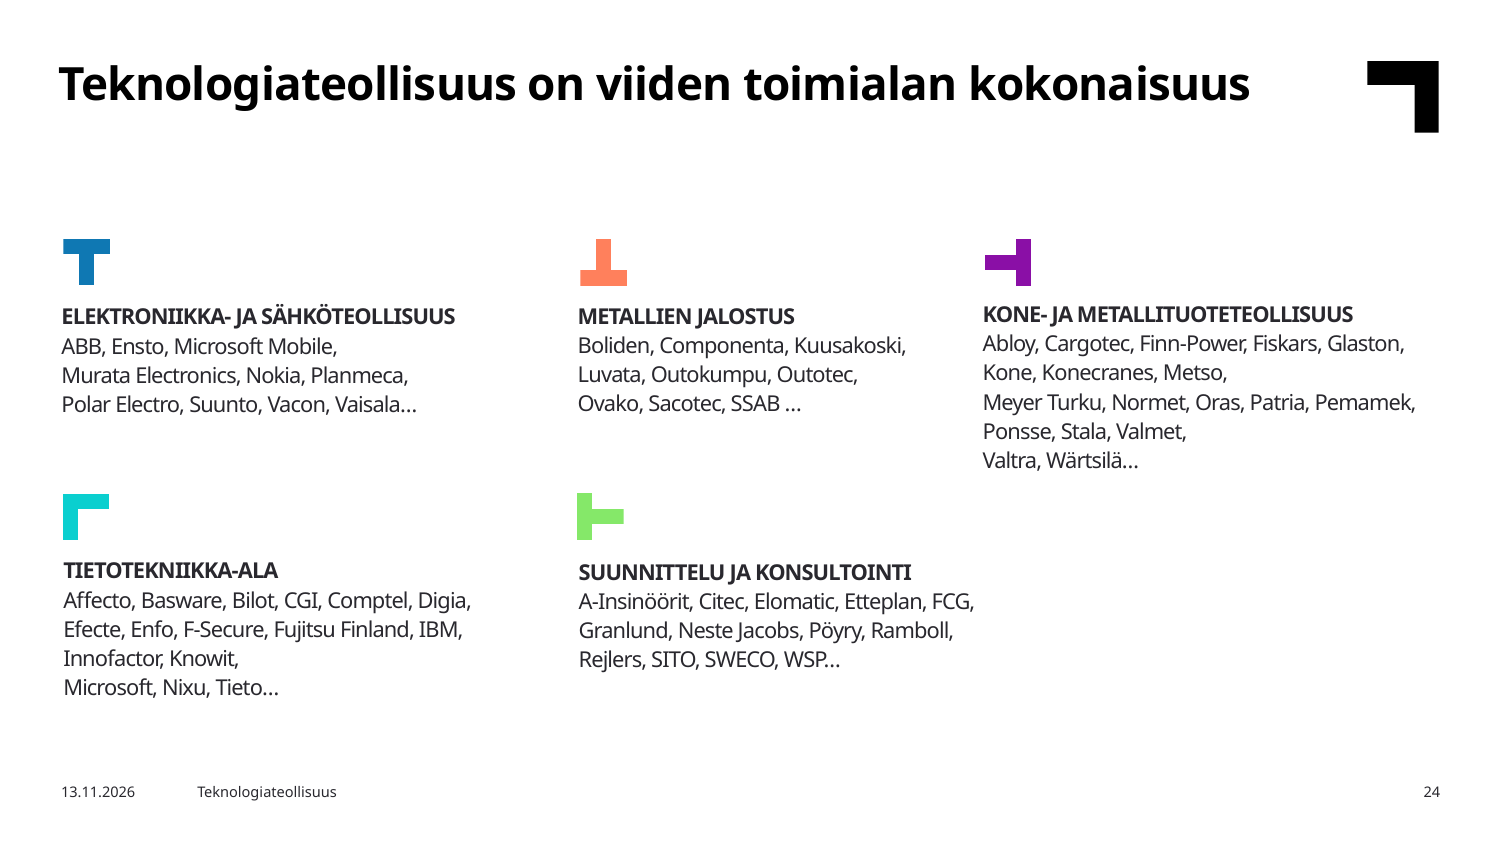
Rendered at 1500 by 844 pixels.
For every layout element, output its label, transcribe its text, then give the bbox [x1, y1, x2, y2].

picture [984, 239, 1032, 287]
footer Teknologiateollisuus [182, 775, 395, 803]
text_box METALLIEN JALOSTUS Boliden, Componenta, Kuusakoski, Luvata, Outokumpu, Outotec, Ovako, Sacotec, SSAB … [571, 293, 976, 452]
text_box SUUNNITTELU JA KONSULTOINTI A-Insinöörit, Citec, Elomatic, Etteplan, FCG, Granlund, Neste Jacobs, Pöyry, Ramboll, Rejlers, SITO, SWECO, WSP… [572, 549, 1038, 679]
list Teknologiateollisuus on viiden toimialan kokonaisuus [41, 46, 1353, 153]
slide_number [46, 775, 182, 803]
text_box ELEKTRONIIKKA- JA SÄHKÖTEOLLISUUS ABB, Ensto, Microsoft Mobile, Murata Electronics, Nokia, Planmeca, Polar Electro, Suunto, Vacon, Vaisala… [55, 294, 571, 423]
text_box KONE- JA METALLITUOTETEOLLISUUS Abloy, Cargotec, Finn-Power, Fiskars, Glaston, Kone, Konecranes, Metso, Meyer Turku, Normet, Oras, Patria, Pemamek, Ponsse, Stala, Valmet, Valtra, Wärtsilä… [976, 291, 1450, 508]
picture [62, 493, 110, 540]
picture [576, 493, 624, 541]
picture [63, 238, 110, 286]
text_box TIETOTEKNIIKKA-ALA Affecto, Basware, Bilot, CGI, Comptel, Digia, Efecte, Enfo, F-Secure, Fujitsu Finland, IBM, Innofactor, Knowit, Microsoft, Nixu, Tieto… [57, 548, 523, 736]
slide_number 24 [1313, 775, 1456, 803]
picture [580, 239, 628, 287]
